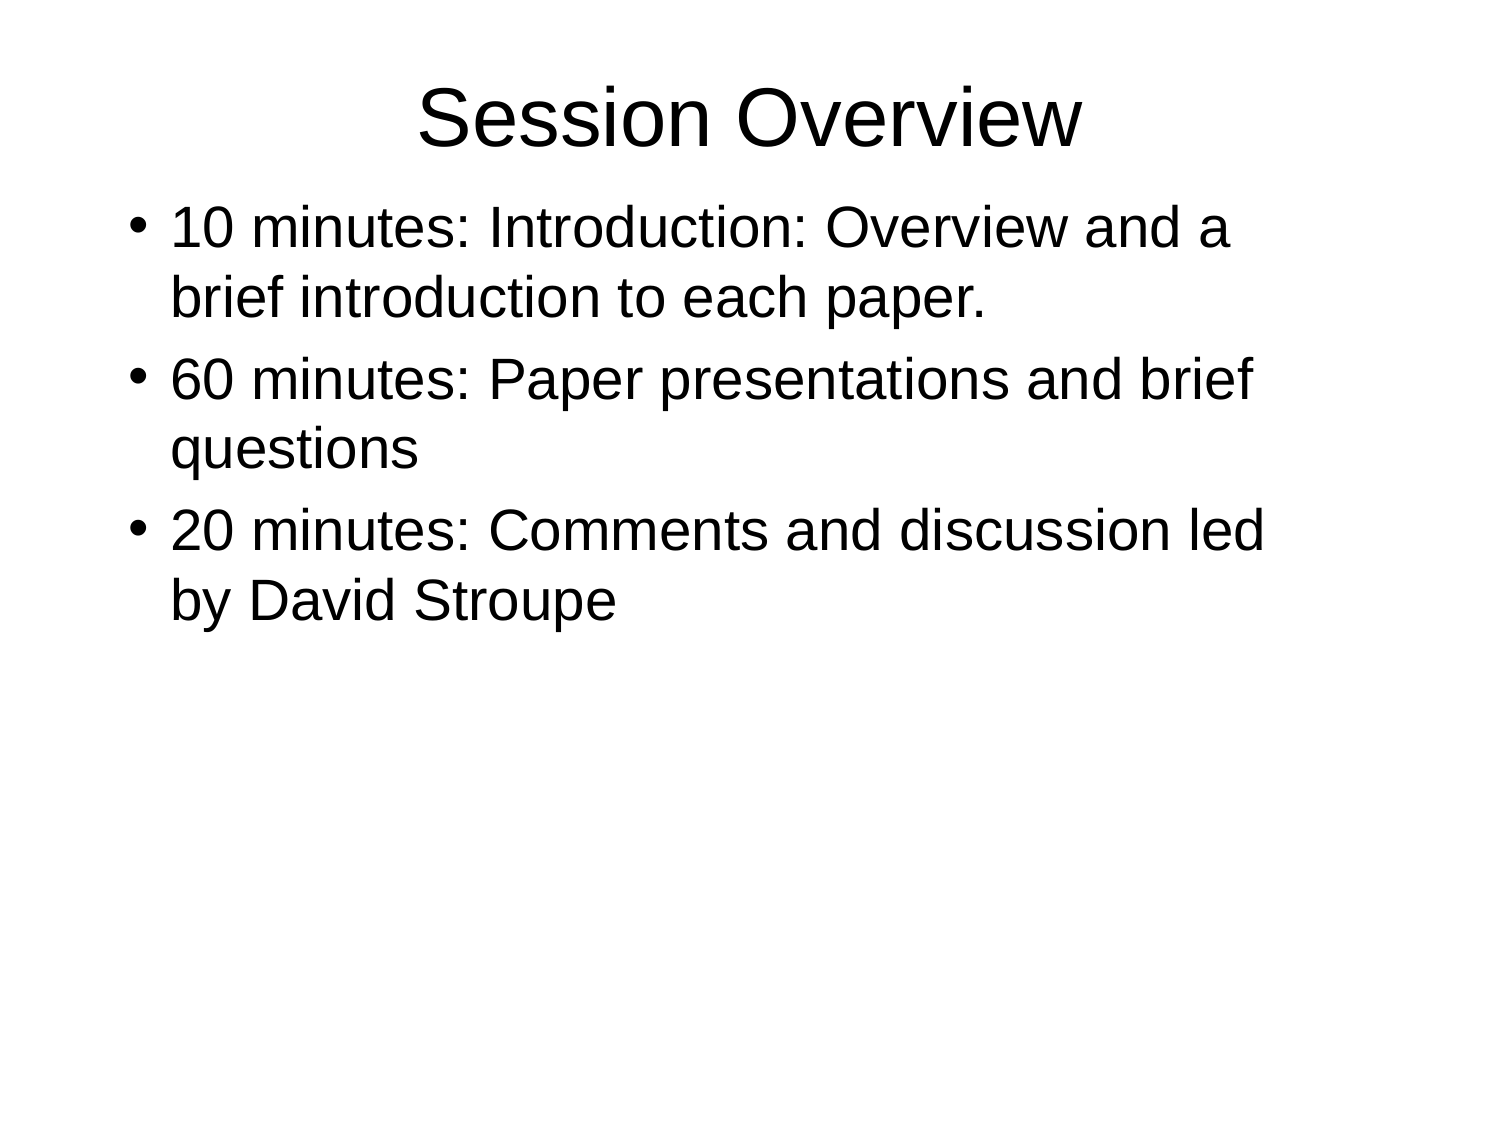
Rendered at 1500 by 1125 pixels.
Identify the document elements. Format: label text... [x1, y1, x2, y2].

list 10 minutes: Introduction: Overview and a brief introduction to each paper. 60 minutes: Paper presentations and brief questions 20 minutes: Comments and discussion led by David Stroupe [113, 181, 1358, 985]
title Session Overview [75, 45, 1425, 182]
